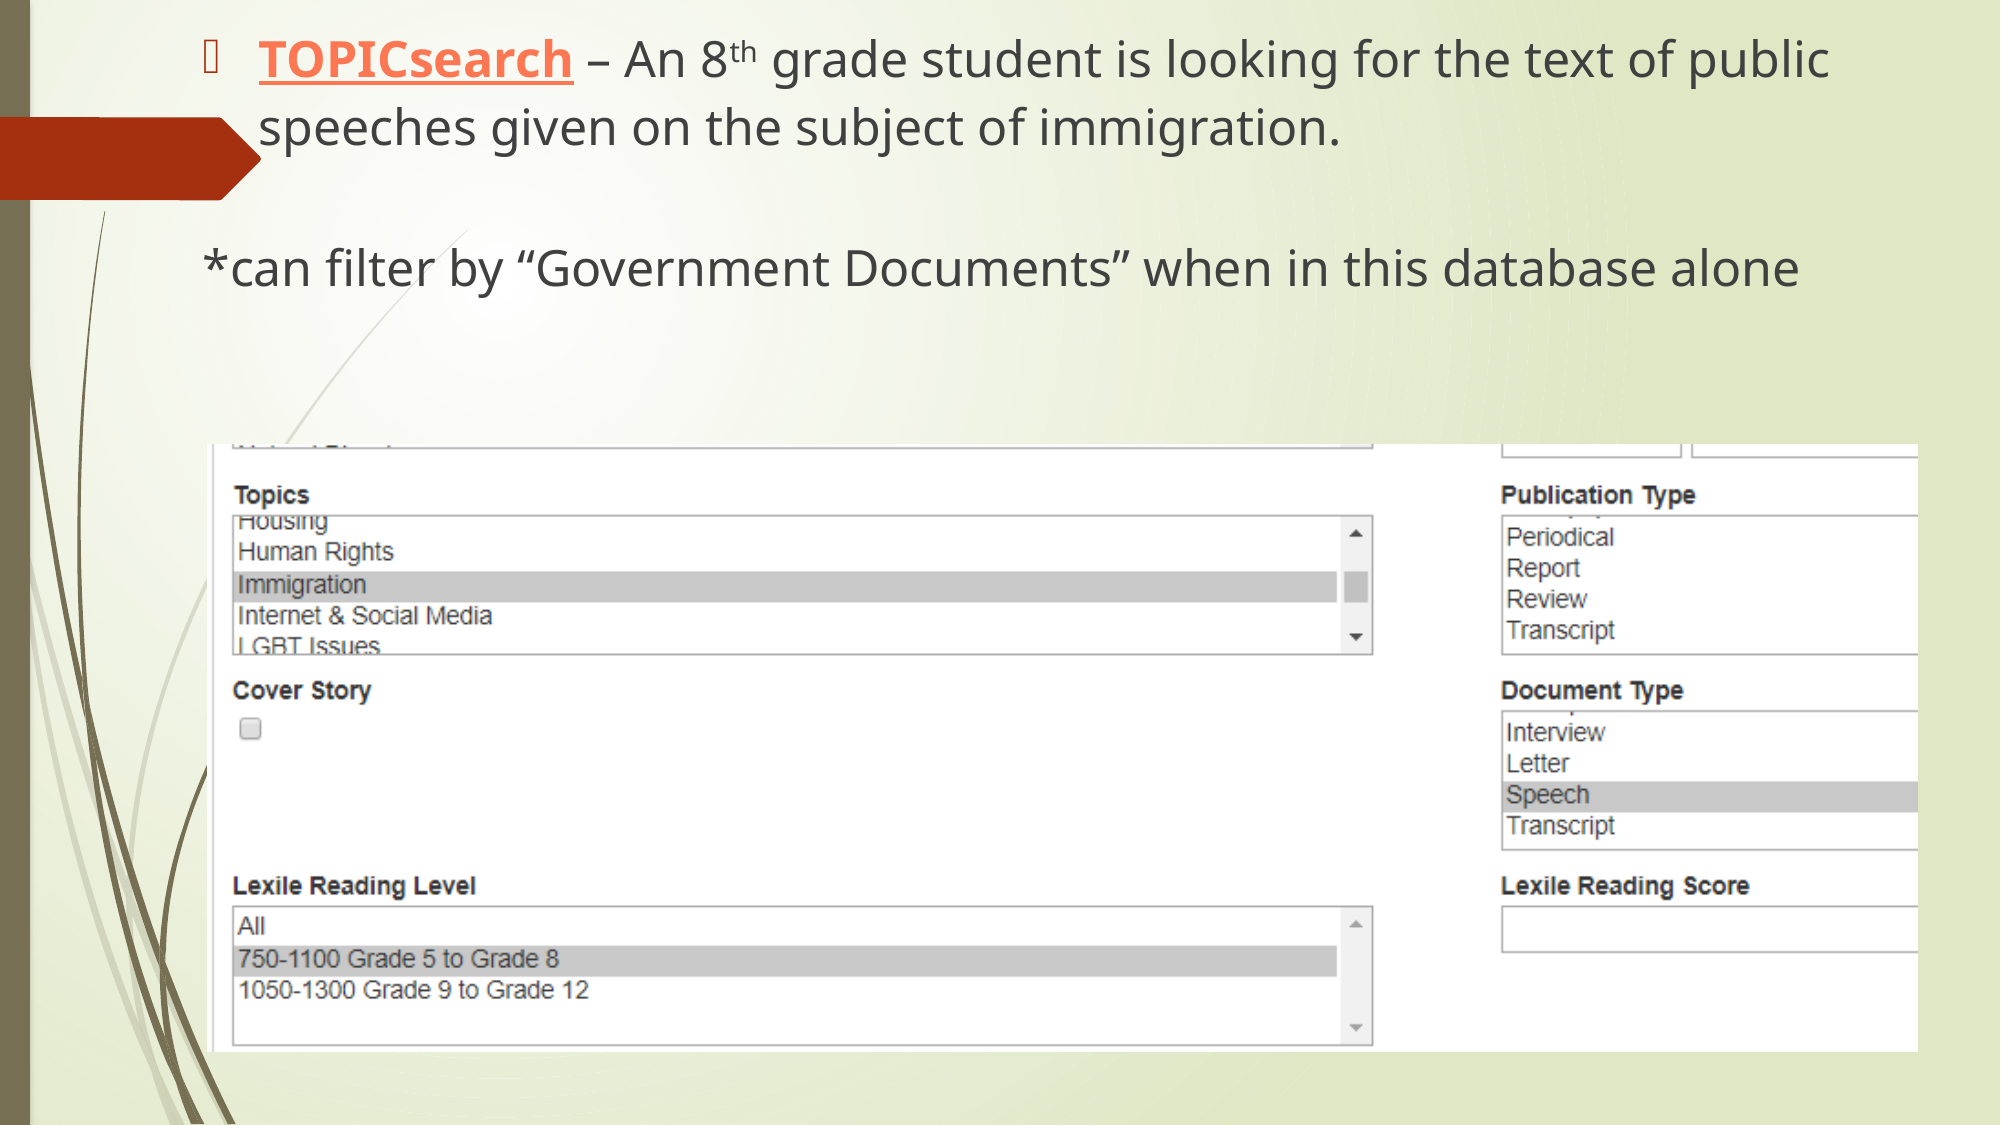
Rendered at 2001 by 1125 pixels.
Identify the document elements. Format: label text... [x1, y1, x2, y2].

list TOPICsearch – An 8th grade student is looking for the text of public speeches given on the subject of immigration. *can filter by “Government Documents” when in this database alone [187, 19, 1976, 802]
picture [207, 444, 1918, 1053]
